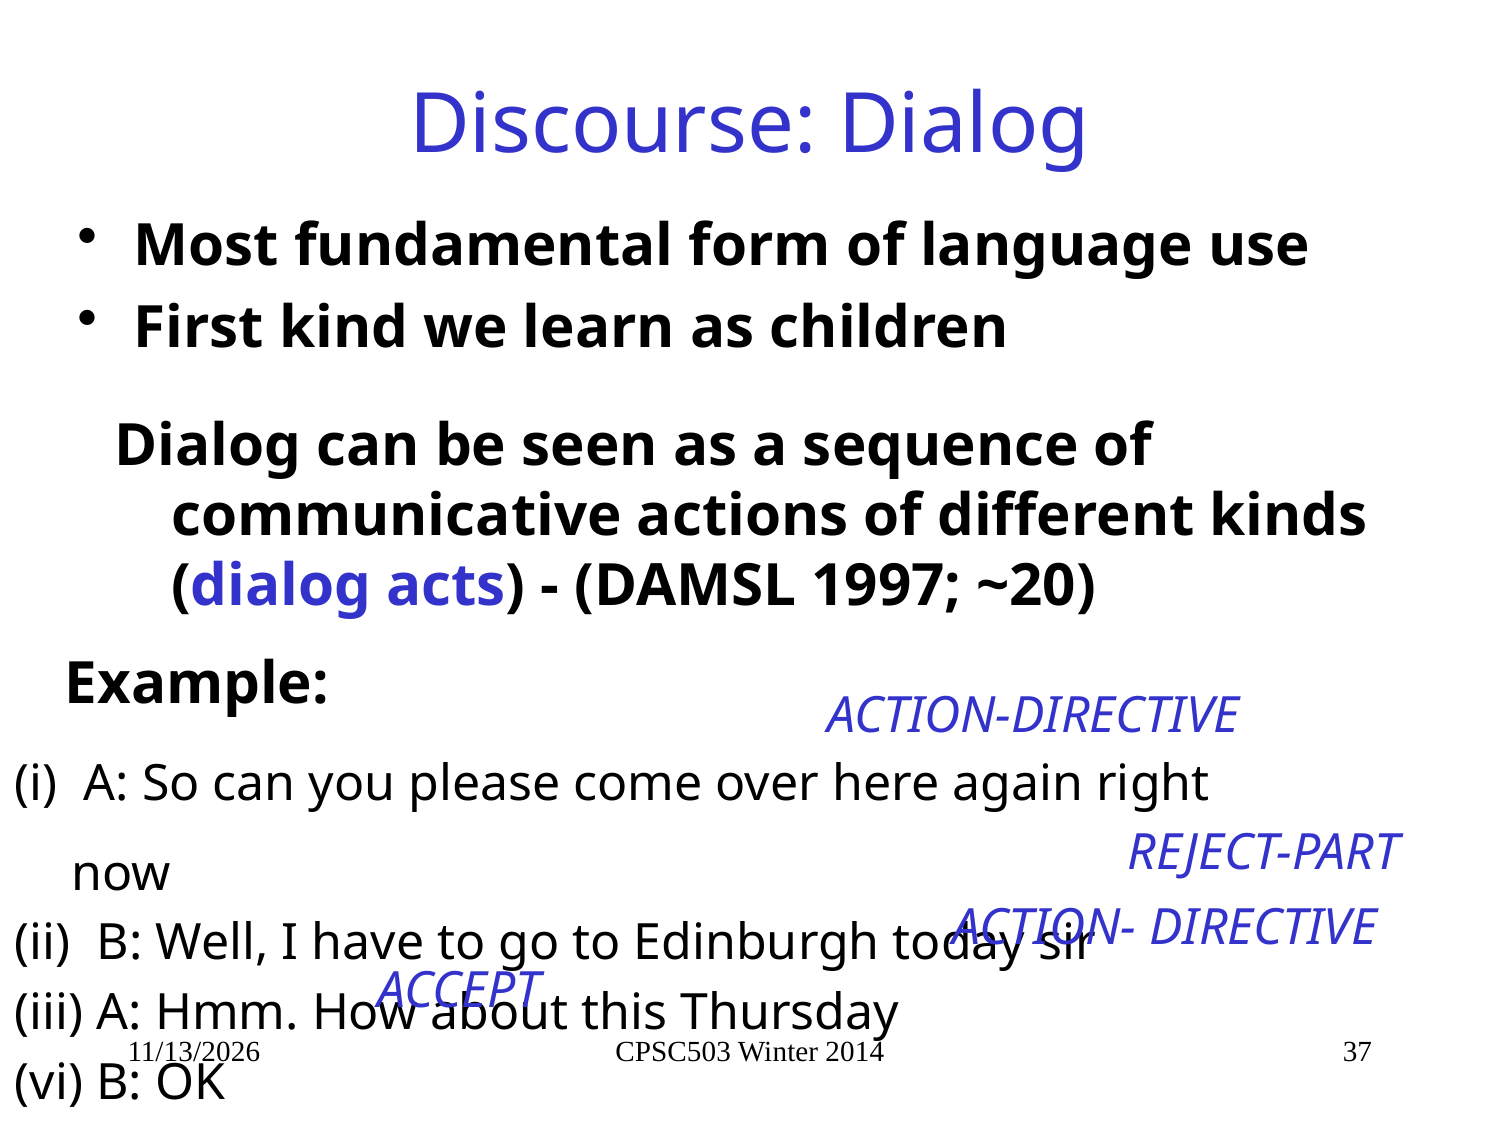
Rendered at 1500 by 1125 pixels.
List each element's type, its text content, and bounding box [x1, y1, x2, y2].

slide_number 37 [1074, 1046, 1388, 1101]
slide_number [112, 1046, 426, 1101]
text_box Dialog can be seen as a sequence of communicative actions of different kinds (dialog acts) - (DAMSL 1997; ~20) [99, 399, 1400, 635]
list Most fundamental form of language use First kind we learn as children [62, 199, 1338, 388]
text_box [0, 637, 1500, 1038]
footer CPSC503 Winter 2014 [512, 1046, 988, 1101]
title Discourse: Dialog [112, 24, 1388, 213]
